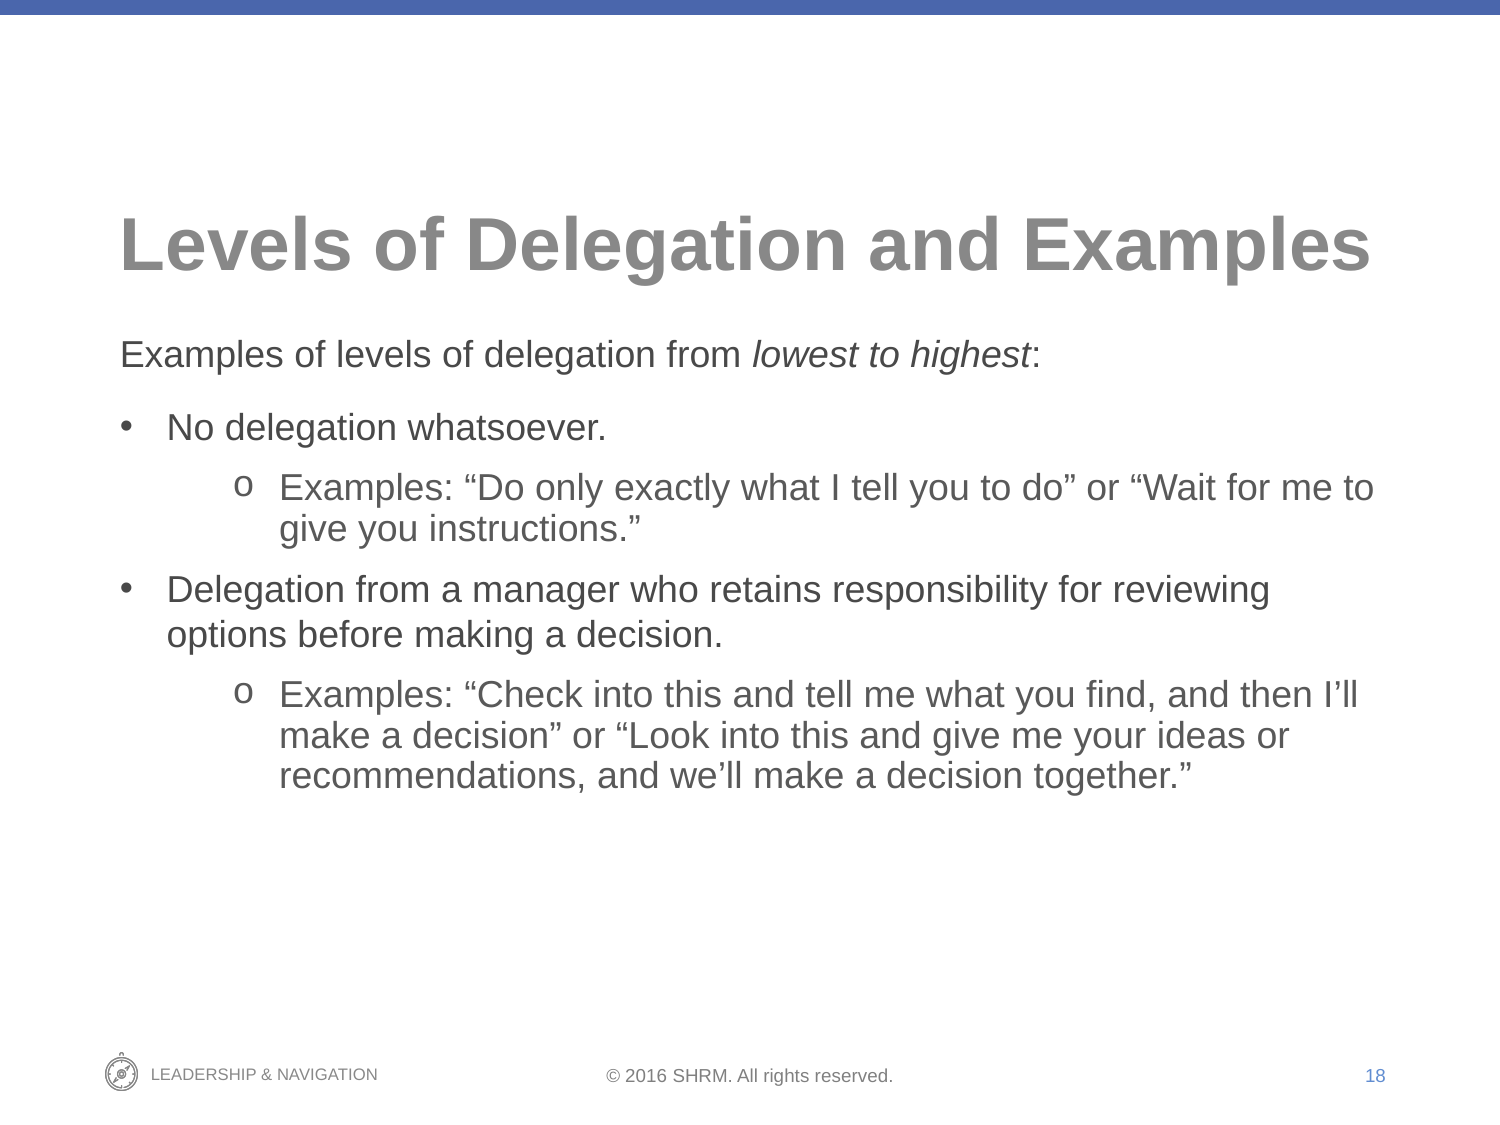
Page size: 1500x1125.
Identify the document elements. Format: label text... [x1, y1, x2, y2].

picture [105, 1052, 138, 1091]
title Levels of Delegation and Examples [105, 104, 1403, 293]
slide_number 18 [1206, 1056, 1402, 1095]
list Examples of levels of delegation from lowest to highest: No delegation whatsoever. Examples: “Do only exactly what I tell you to do” or “Wait for me to give you instructions.” Delegation from a manager who retains responsibility for reviewing options before making a decision. Examples: “Check into this and tell me what you find, and then I’ll make a decision” or “Look into this and give me your ideas or recommendations, and we’ll make a decision together.” [105, 322, 1403, 998]
